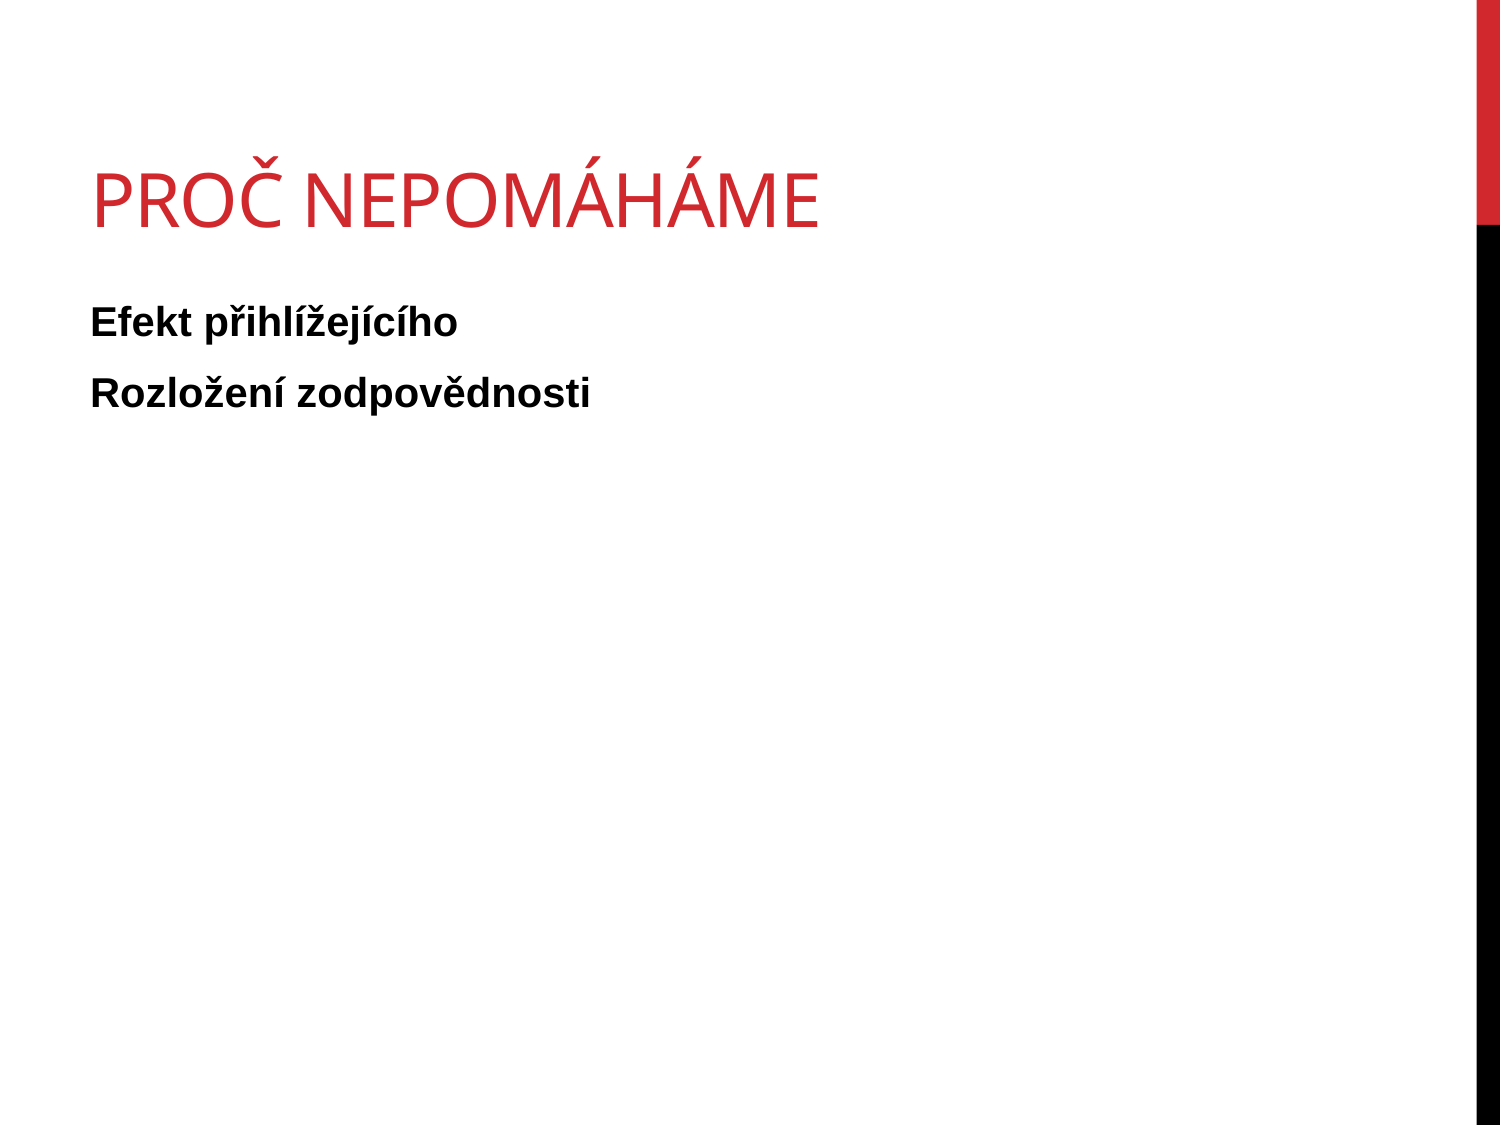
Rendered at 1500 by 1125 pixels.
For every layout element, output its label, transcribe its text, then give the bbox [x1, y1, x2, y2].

list Efekt přihlížejícího Rozložení zodpovědnosti [75, 287, 1325, 1005]
title Proč nepomáháme [75, 25, 1025, 250]
